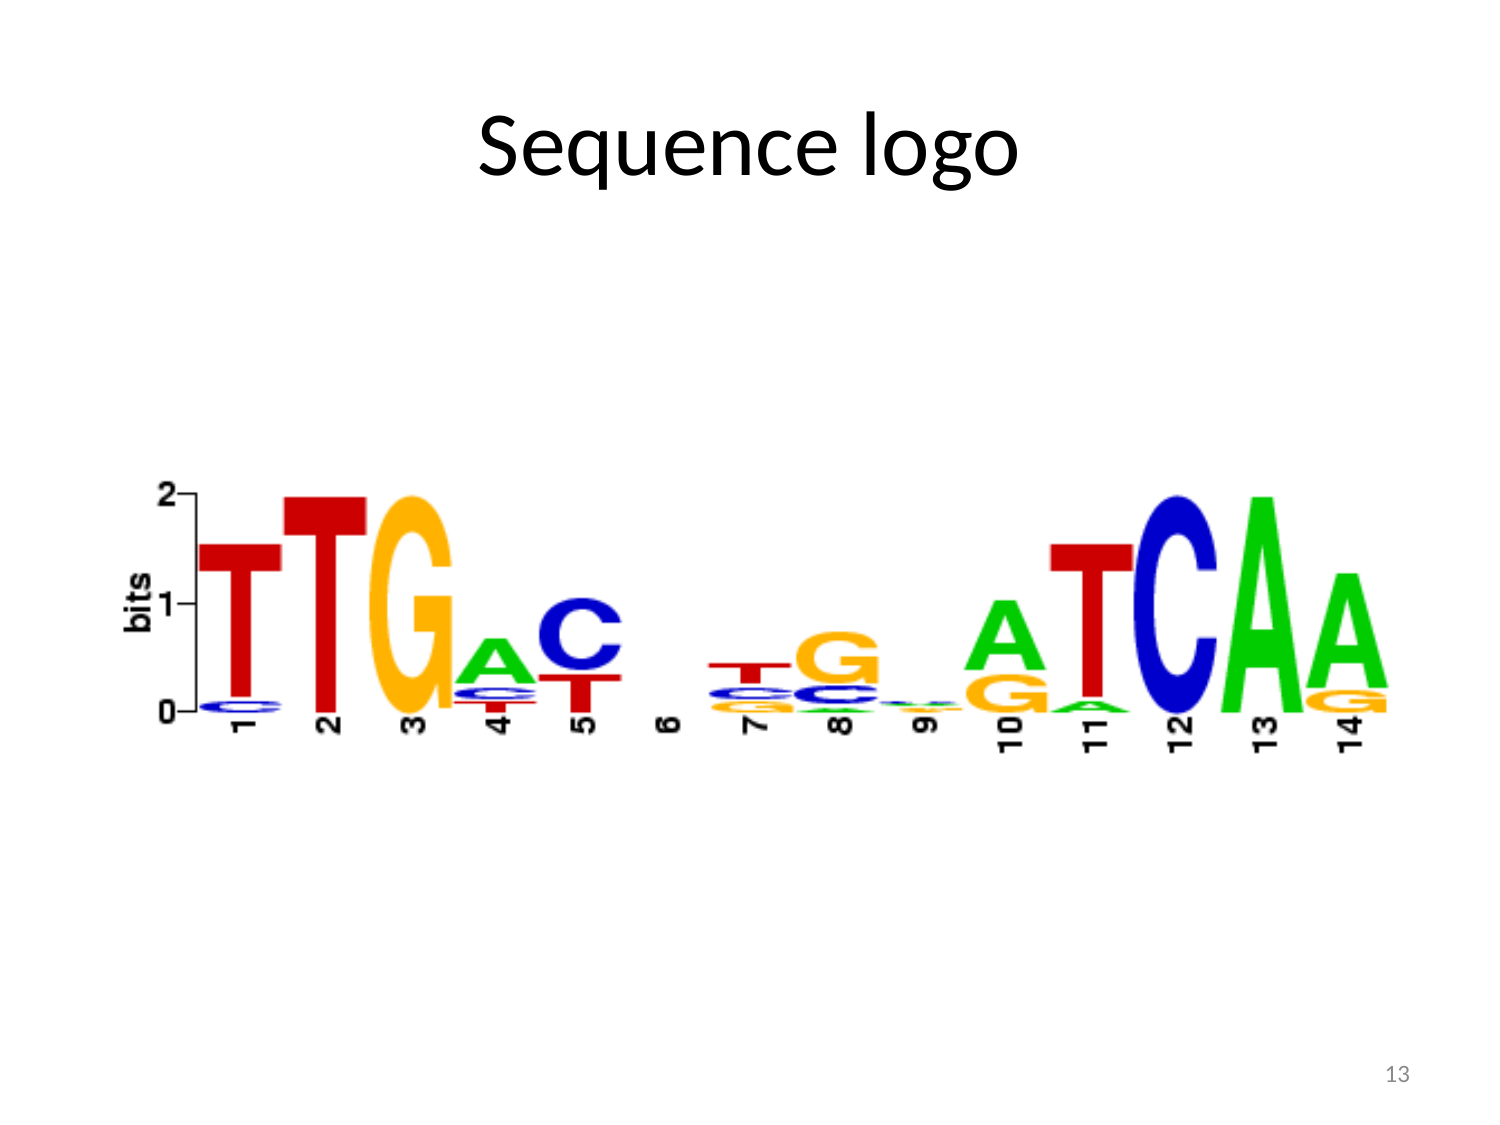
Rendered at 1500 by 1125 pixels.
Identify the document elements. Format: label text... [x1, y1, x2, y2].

title Sequence logo [75, 45, 1425, 233]
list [74, 262, 1426, 1006]
slide_number 13 [1074, 1042, 1425, 1103]
